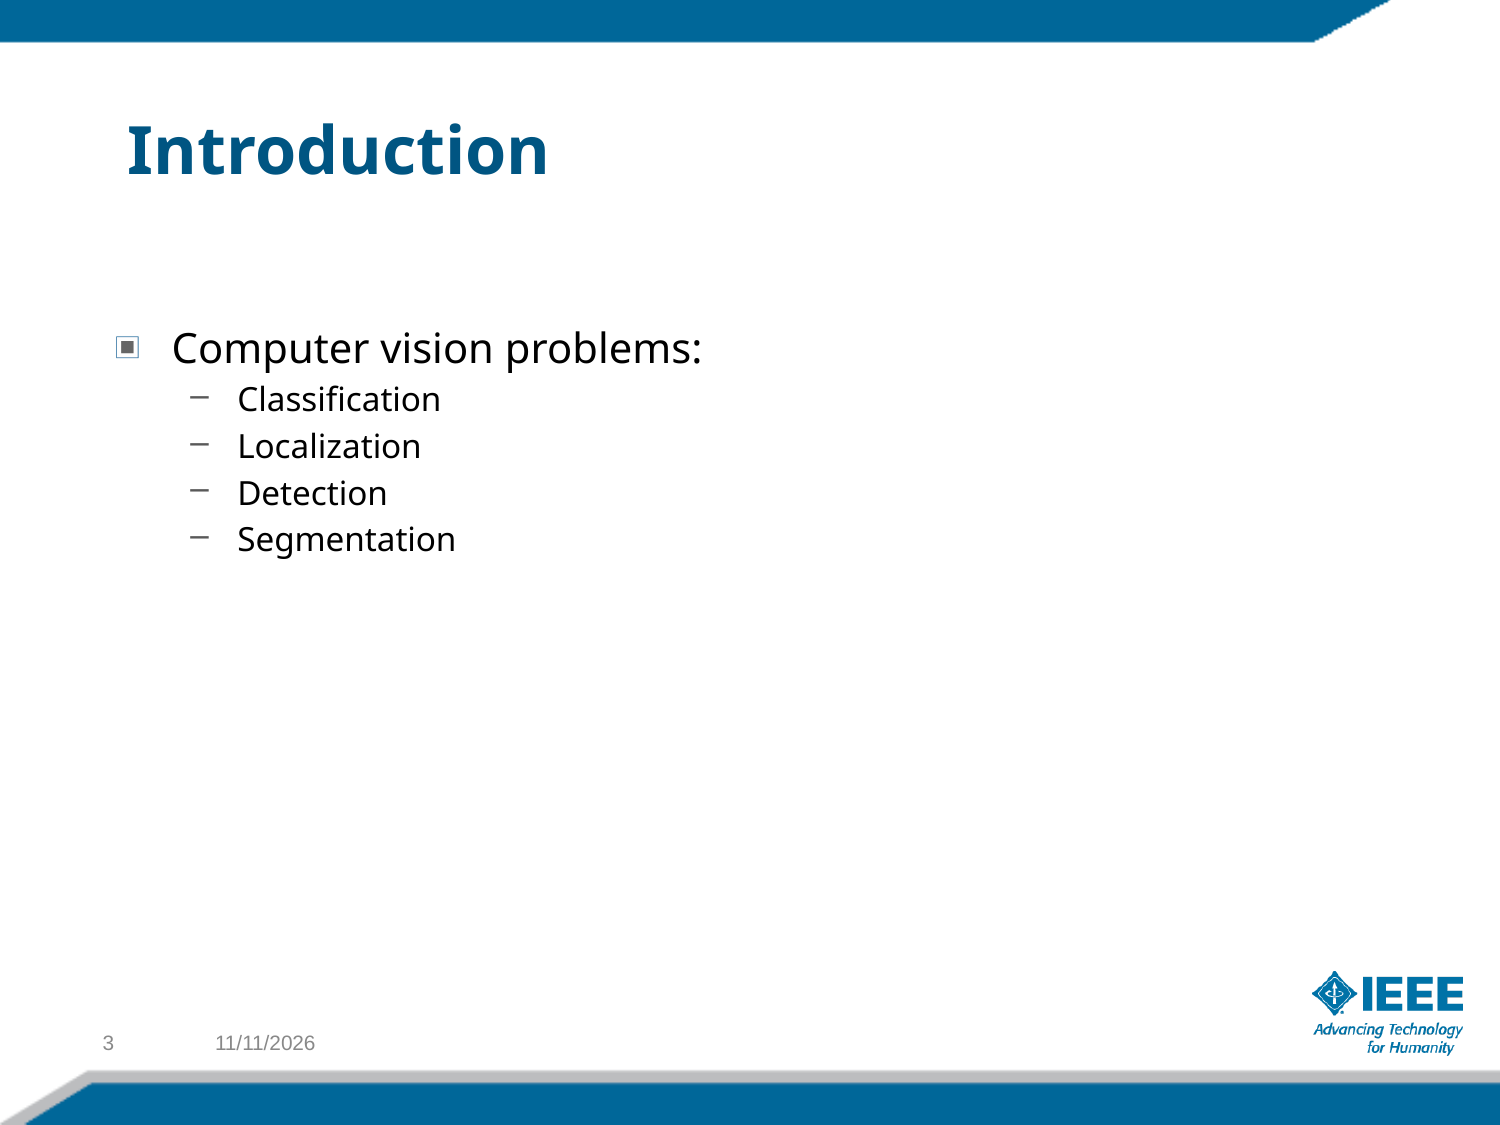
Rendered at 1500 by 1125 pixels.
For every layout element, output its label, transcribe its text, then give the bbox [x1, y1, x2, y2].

title Introduction [112, 99, 1388, 288]
list Computer vision problems: Classification Localization Detection Segmentation [100, 314, 1376, 990]
picture [0, 0, 1500, 1125]
slide_number 3 [87, 1012, 200, 1073]
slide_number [200, 1012, 713, 1073]
